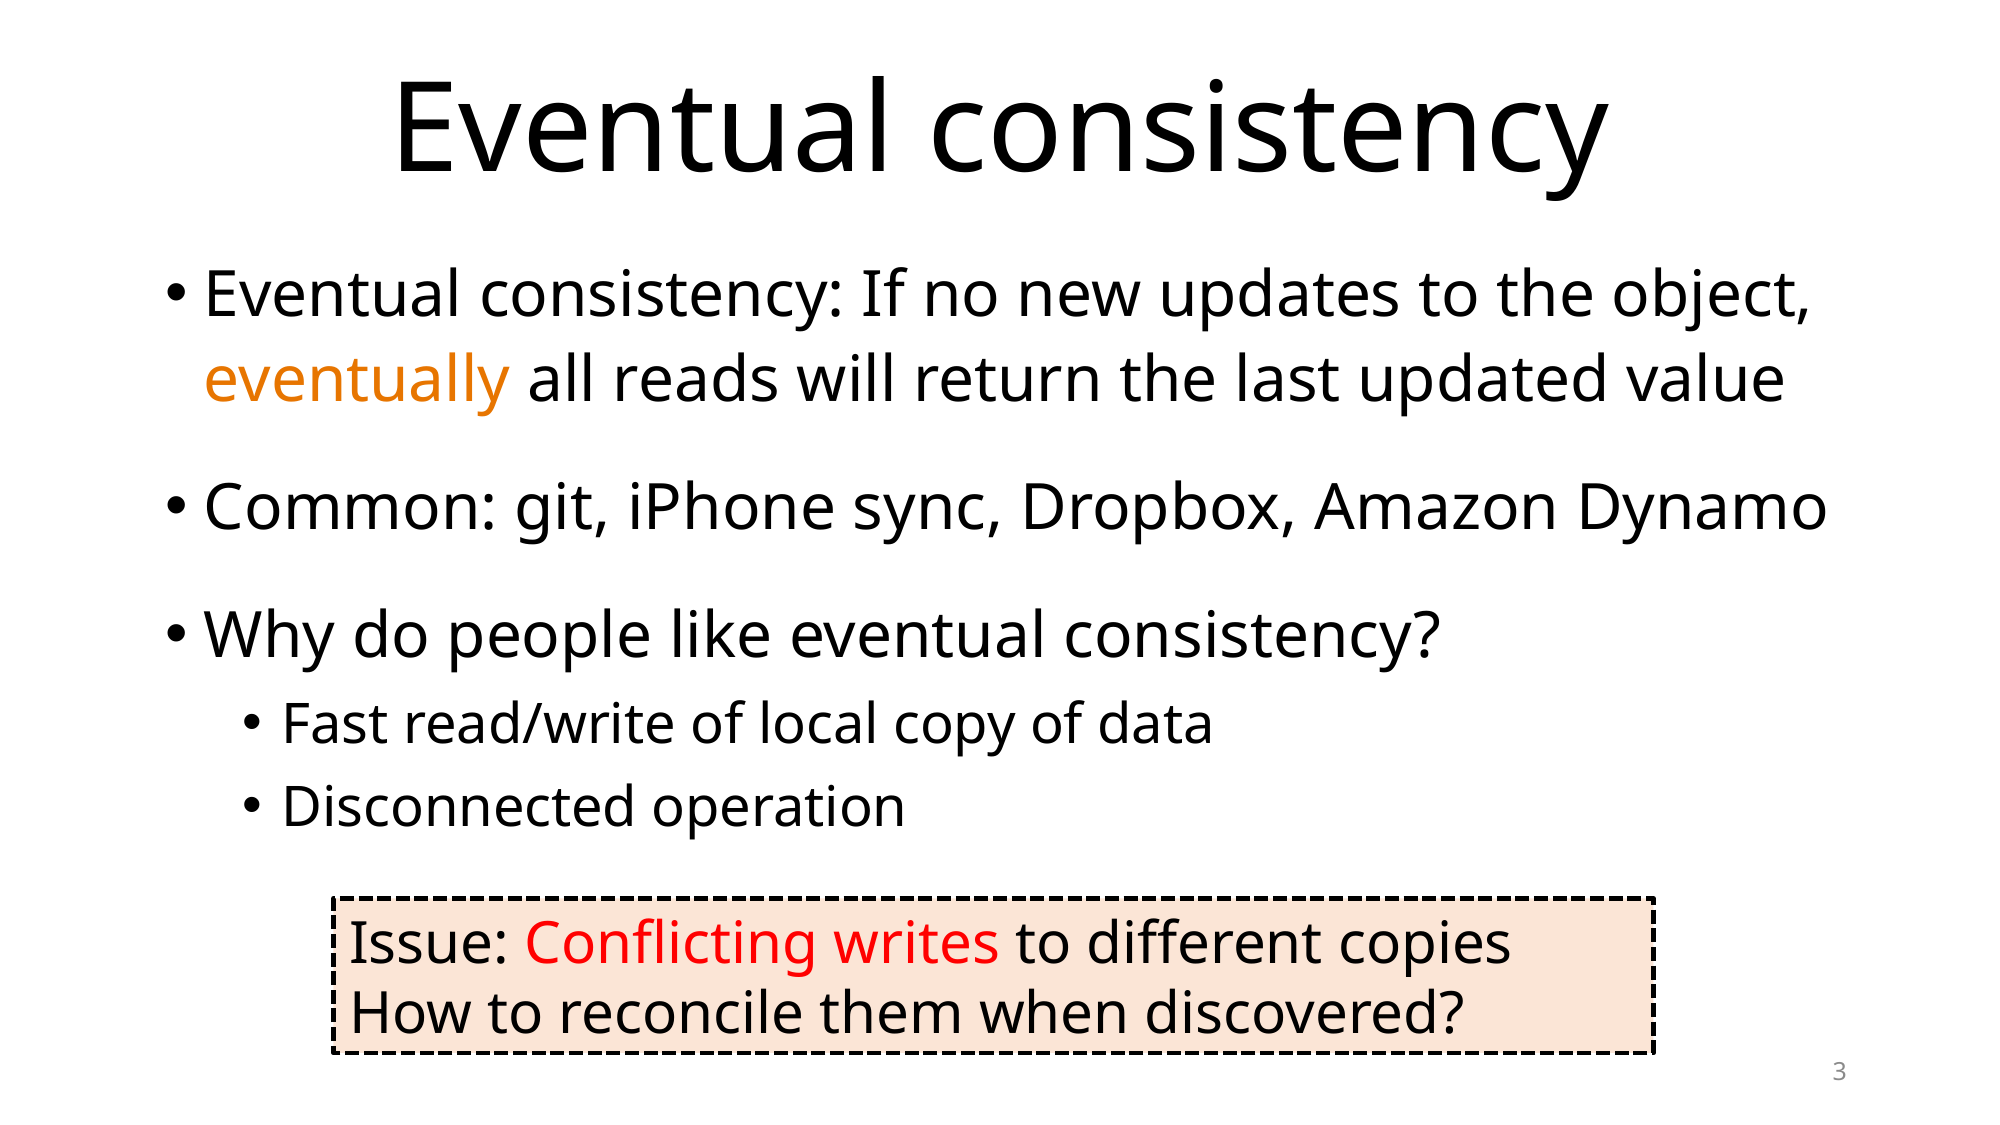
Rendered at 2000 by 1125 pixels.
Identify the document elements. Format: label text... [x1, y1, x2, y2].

slide_number 3 [1412, 1042, 1862, 1103]
text_box Issue: Conflicting writes to different copies How to reconcile them when discovered? [333, 898, 1654, 1053]
list Eventual consistency: If no new updates to the object, eventually all reads will return the last updated value Common: git, iPhone sync, Dropbox, Amazon Dynamo Why do people like eventual consistency? Fast read/write of local copy of data Disconnected operation [150, 237, 1862, 869]
title Eventual consistency [352, 22, 1647, 237]
